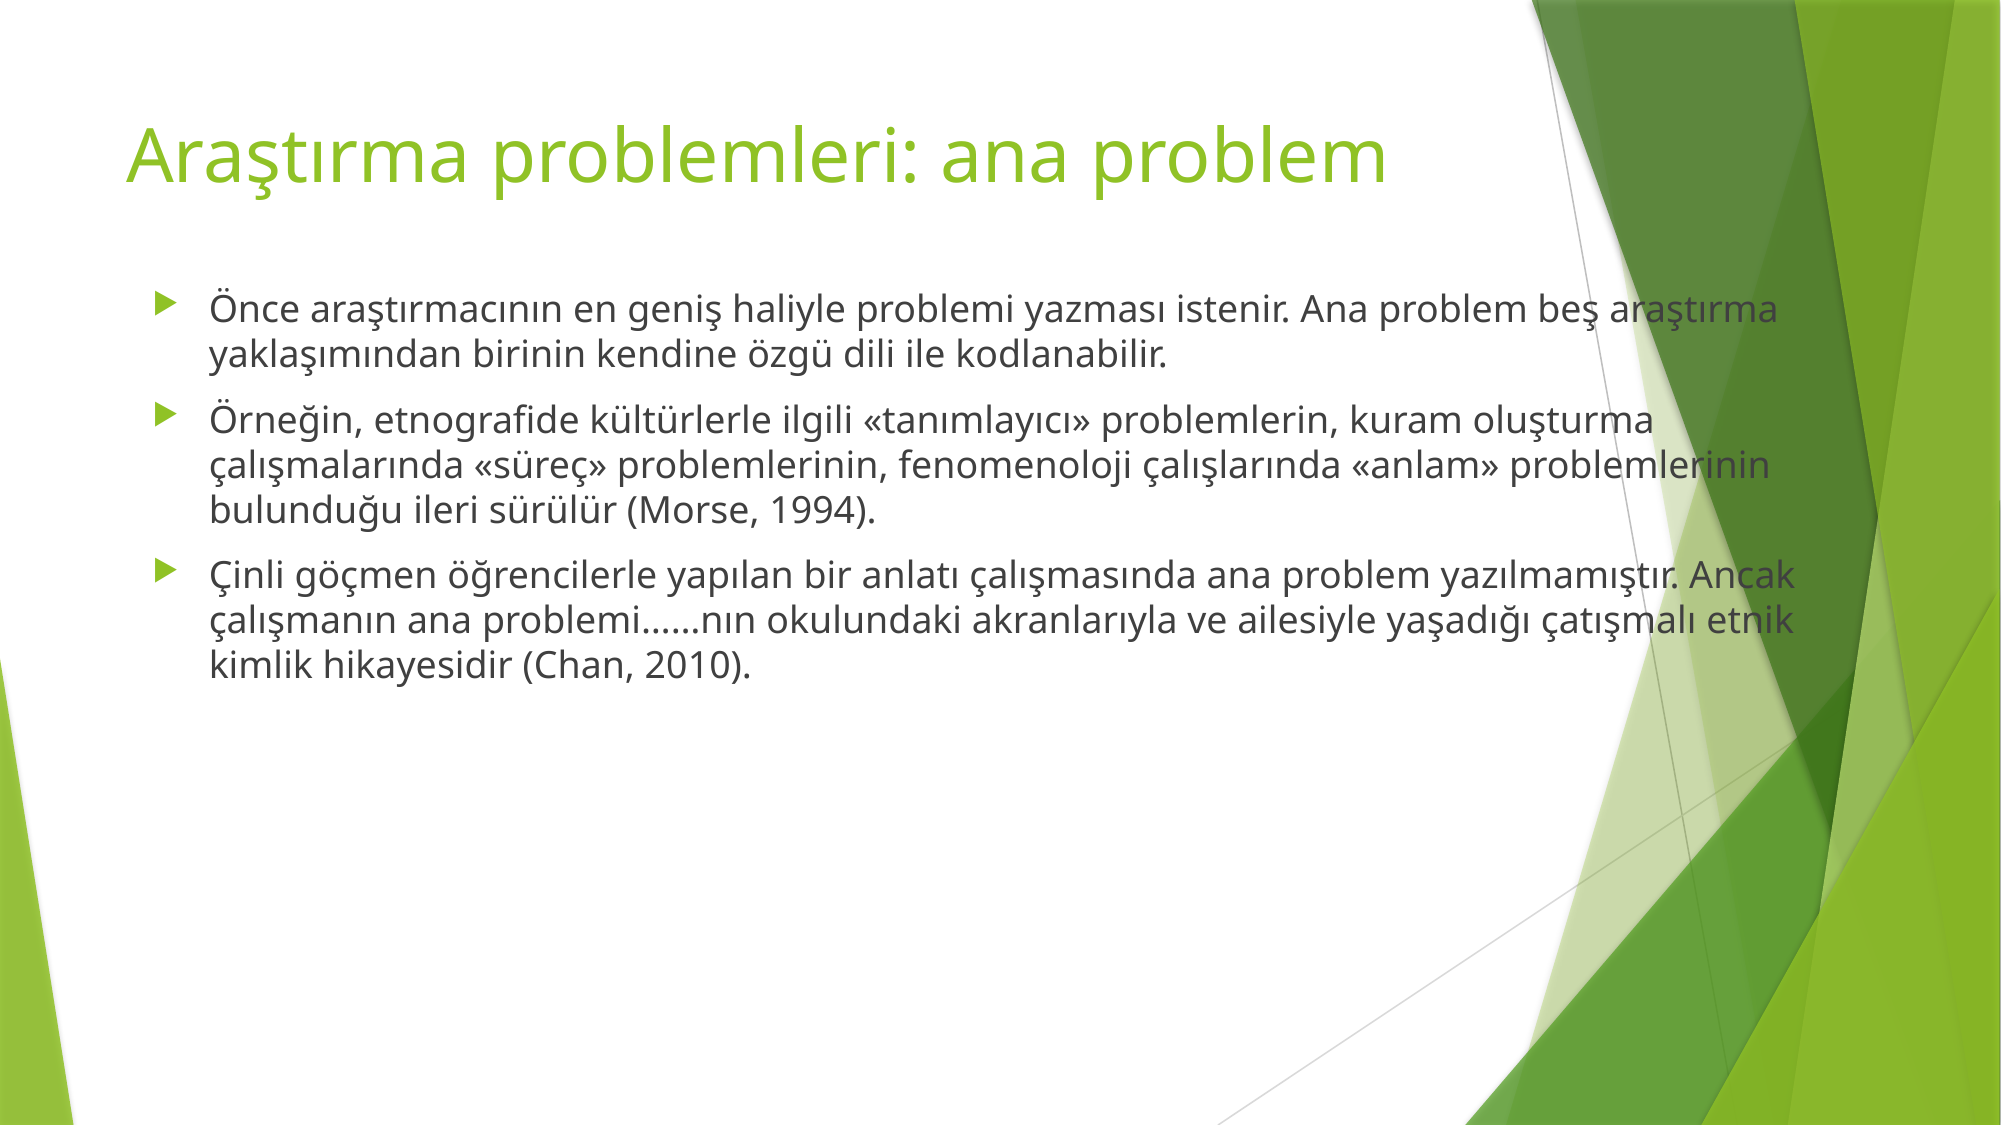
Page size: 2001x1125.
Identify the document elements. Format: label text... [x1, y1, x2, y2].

title Araştırma problemleri: ana problem [111, 99, 1522, 317]
list Önce araştırmacının en geniş haliyle problemi yazması istenir. Ana problem beş araştırma yaklaşımından birinin kendine özgü dili ile kodlanabilir. Örneğin, etnografide kültürlerle ilgili «tanımlayıcı» problemlerin, kuram oluşturma çalışmalarında «süreç» problemlerinin, fenomenoloji çalışlarında «anlam» problemlerinin bulunduğu ileri sürülür (Morse, 1994). Çinli göçmen öğrencilerle yapılan bir anlatı çalışmasında ana problem yazılmamıştır. Ancak çalışmanın ana problemi……nın okulundaki akranlarıyla ve ailesiyle yaşadığı çatışmalı etnik kimlik hikayesidir (Chan, 2010). [137, 277, 1863, 1014]
